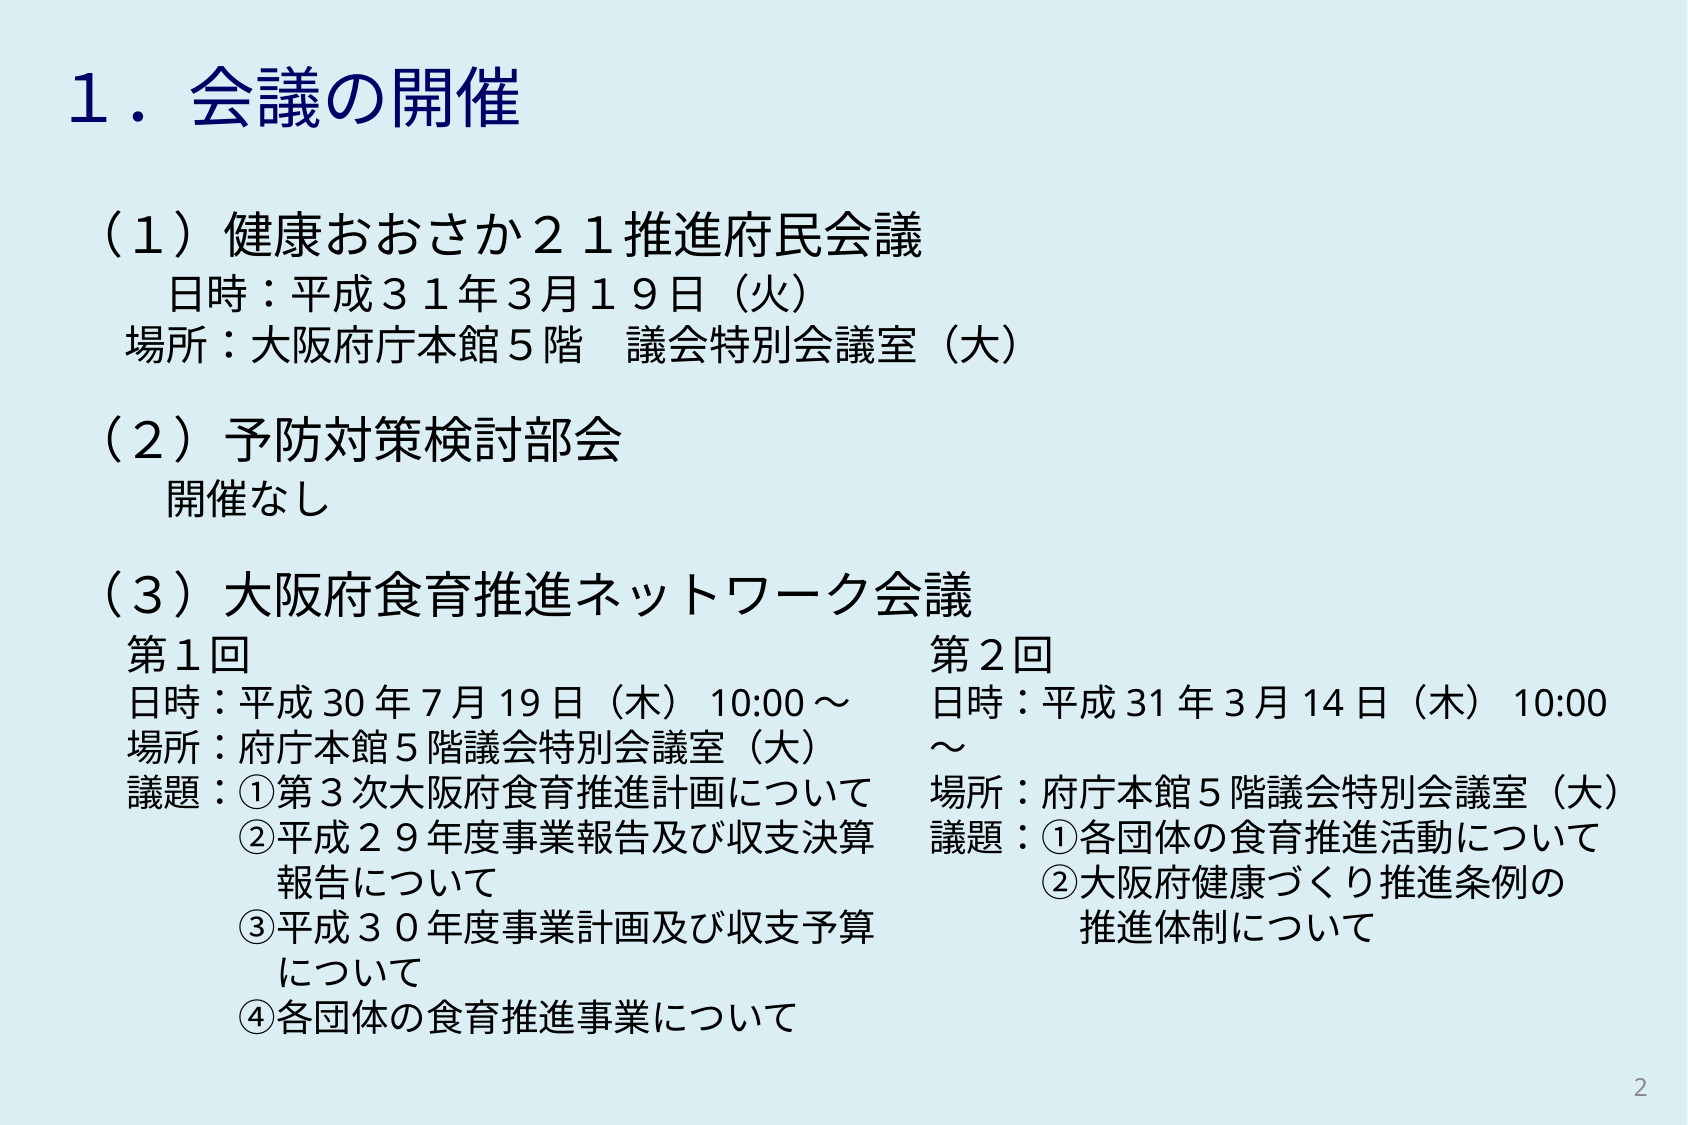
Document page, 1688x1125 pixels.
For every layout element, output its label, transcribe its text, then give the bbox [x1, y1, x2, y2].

text_box （１）健康おおさか２１推進府民会議 日時：平成３１年３月１９日（火） 場所：大阪府庁本館５階 議会特別会議室（大） （２）予防対策検討部会 開催なし （３）大阪府食育推進ネットワーク会議 [59, 196, 1458, 631]
text_box 第２回 日時：平成31年3月14日（木）10:00～ 場所：府庁本館５階議会特別会議室（大） 議題：①各団体の食育推進活動について ②大阪府健康づくり推進条例の 推進体制について [914, 621, 1659, 957]
title １．会議の開催 [40, 30, 1629, 161]
slide_number 1 [1268, 1058, 1663, 1119]
text_box 第１回 日時：平成30年7月19日（木）10:00～ 場所：府庁本館５階議会特別会議室（大） 議題：①第３次大阪府食育推進計画について ②平成２９年度事業報告及び収支決算 報告について ③平成３０年度事業計画及び収支予算 について ④各団体の食育推進事業について [111, 621, 927, 1047]
